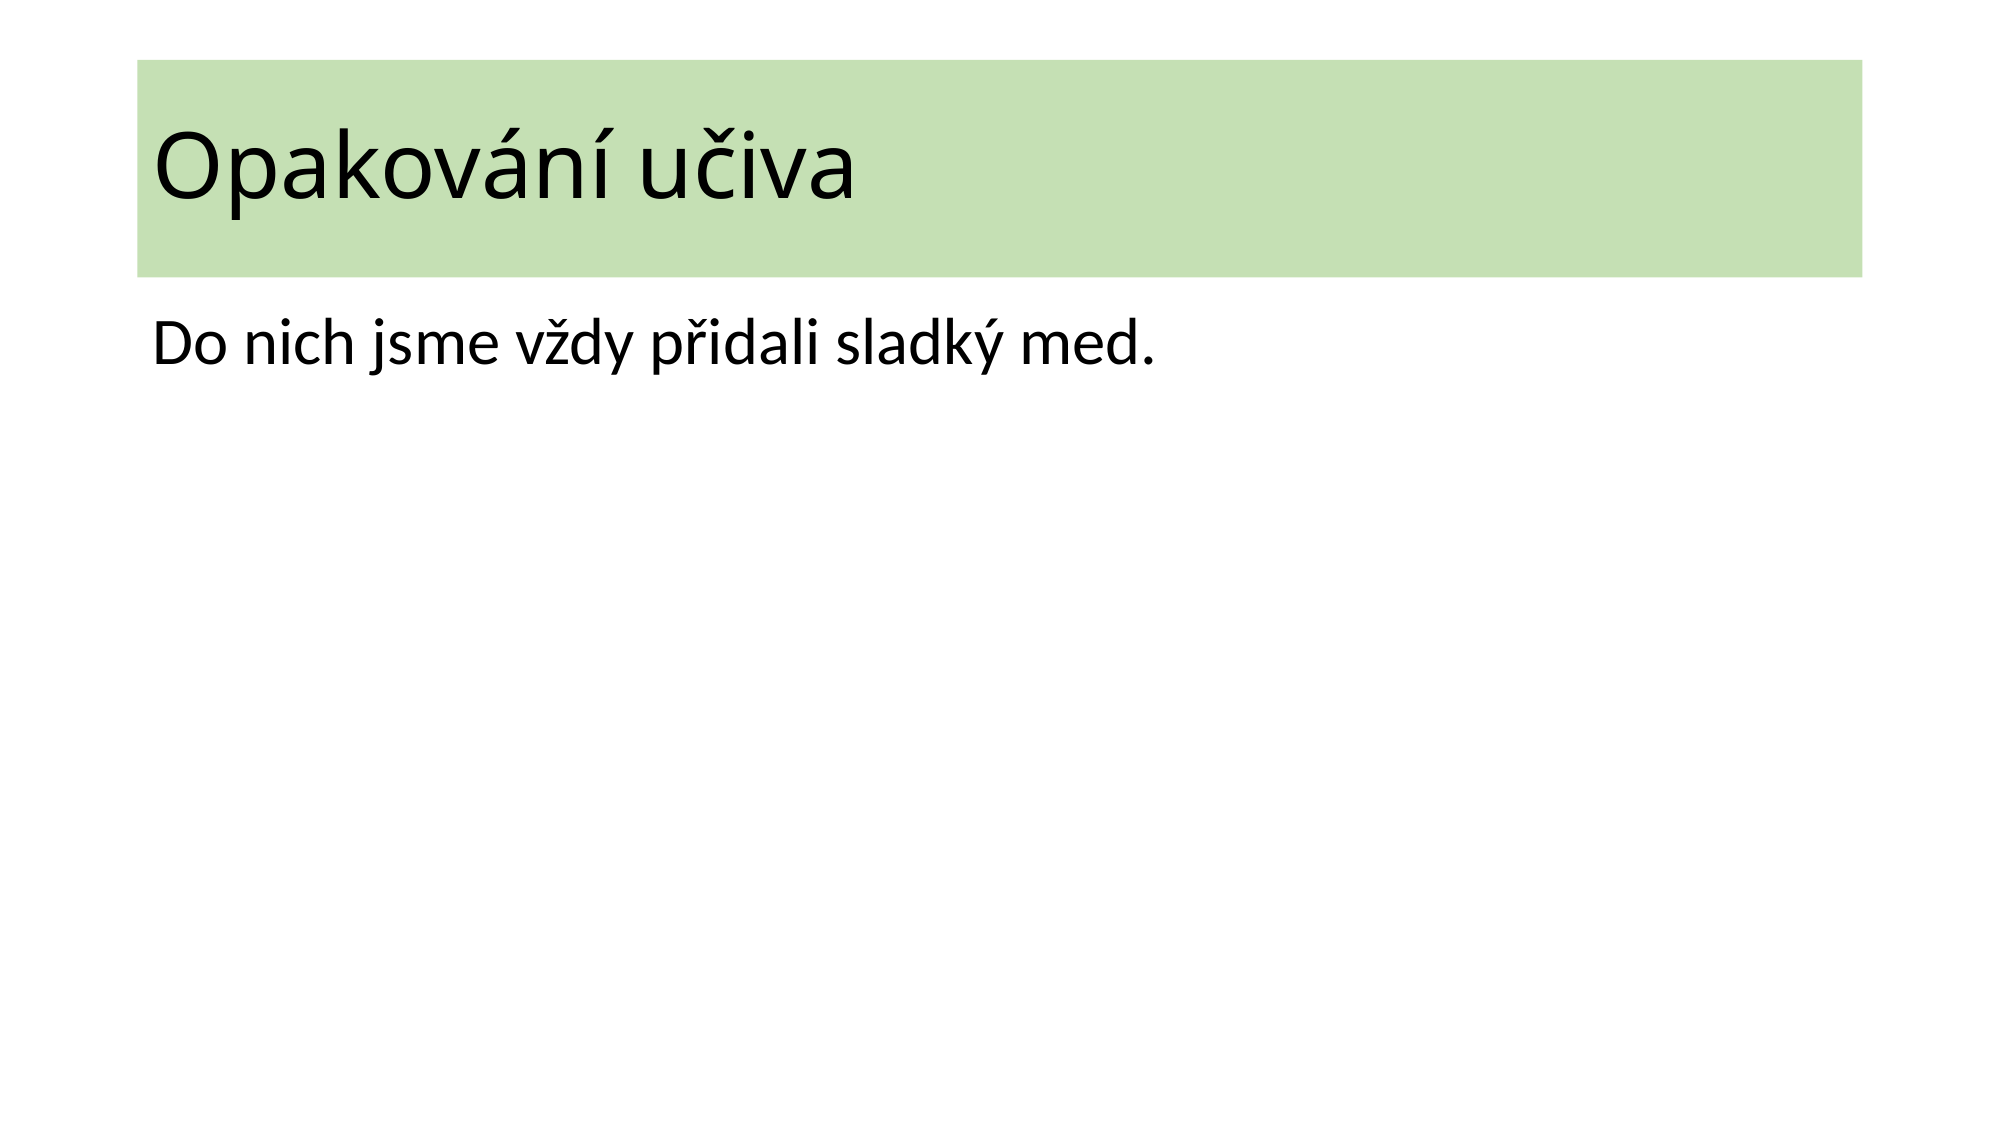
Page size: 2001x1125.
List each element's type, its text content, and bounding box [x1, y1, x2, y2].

title Opakování učiva [137, 59, 1863, 278]
list Do nich jsme vždy přidali sladký med. [137, 299, 1863, 1014]
